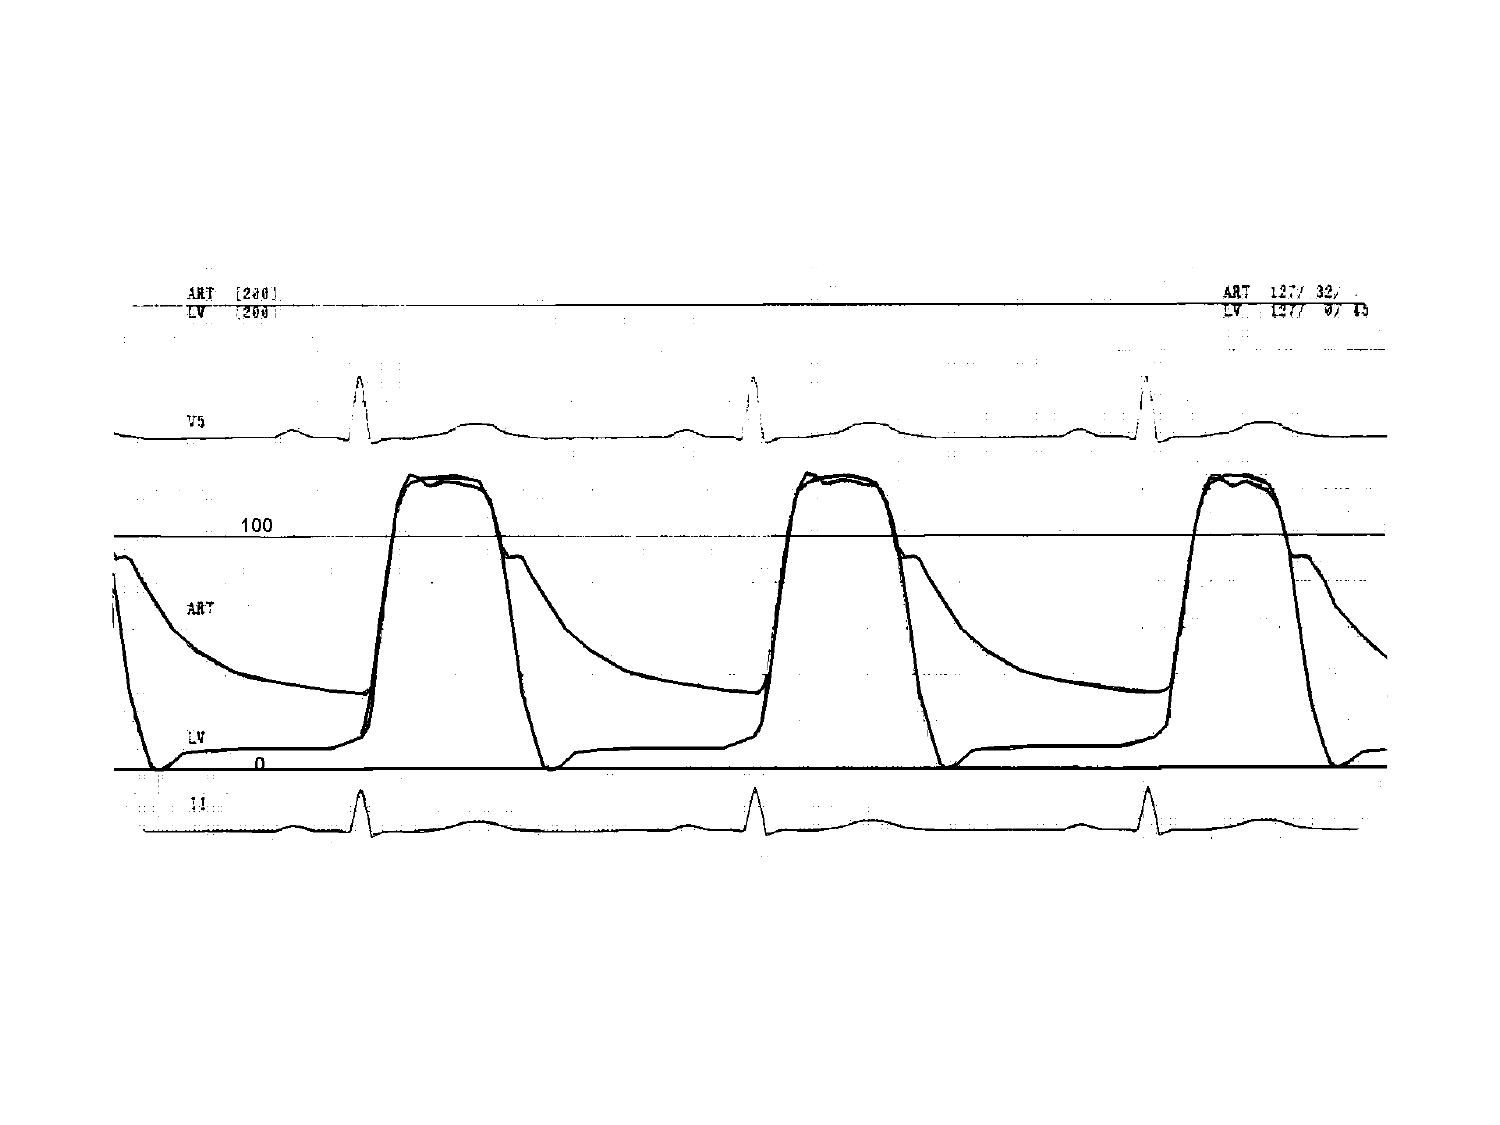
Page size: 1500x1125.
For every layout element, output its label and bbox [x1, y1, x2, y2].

text_box [112, 267, 1388, 858]
